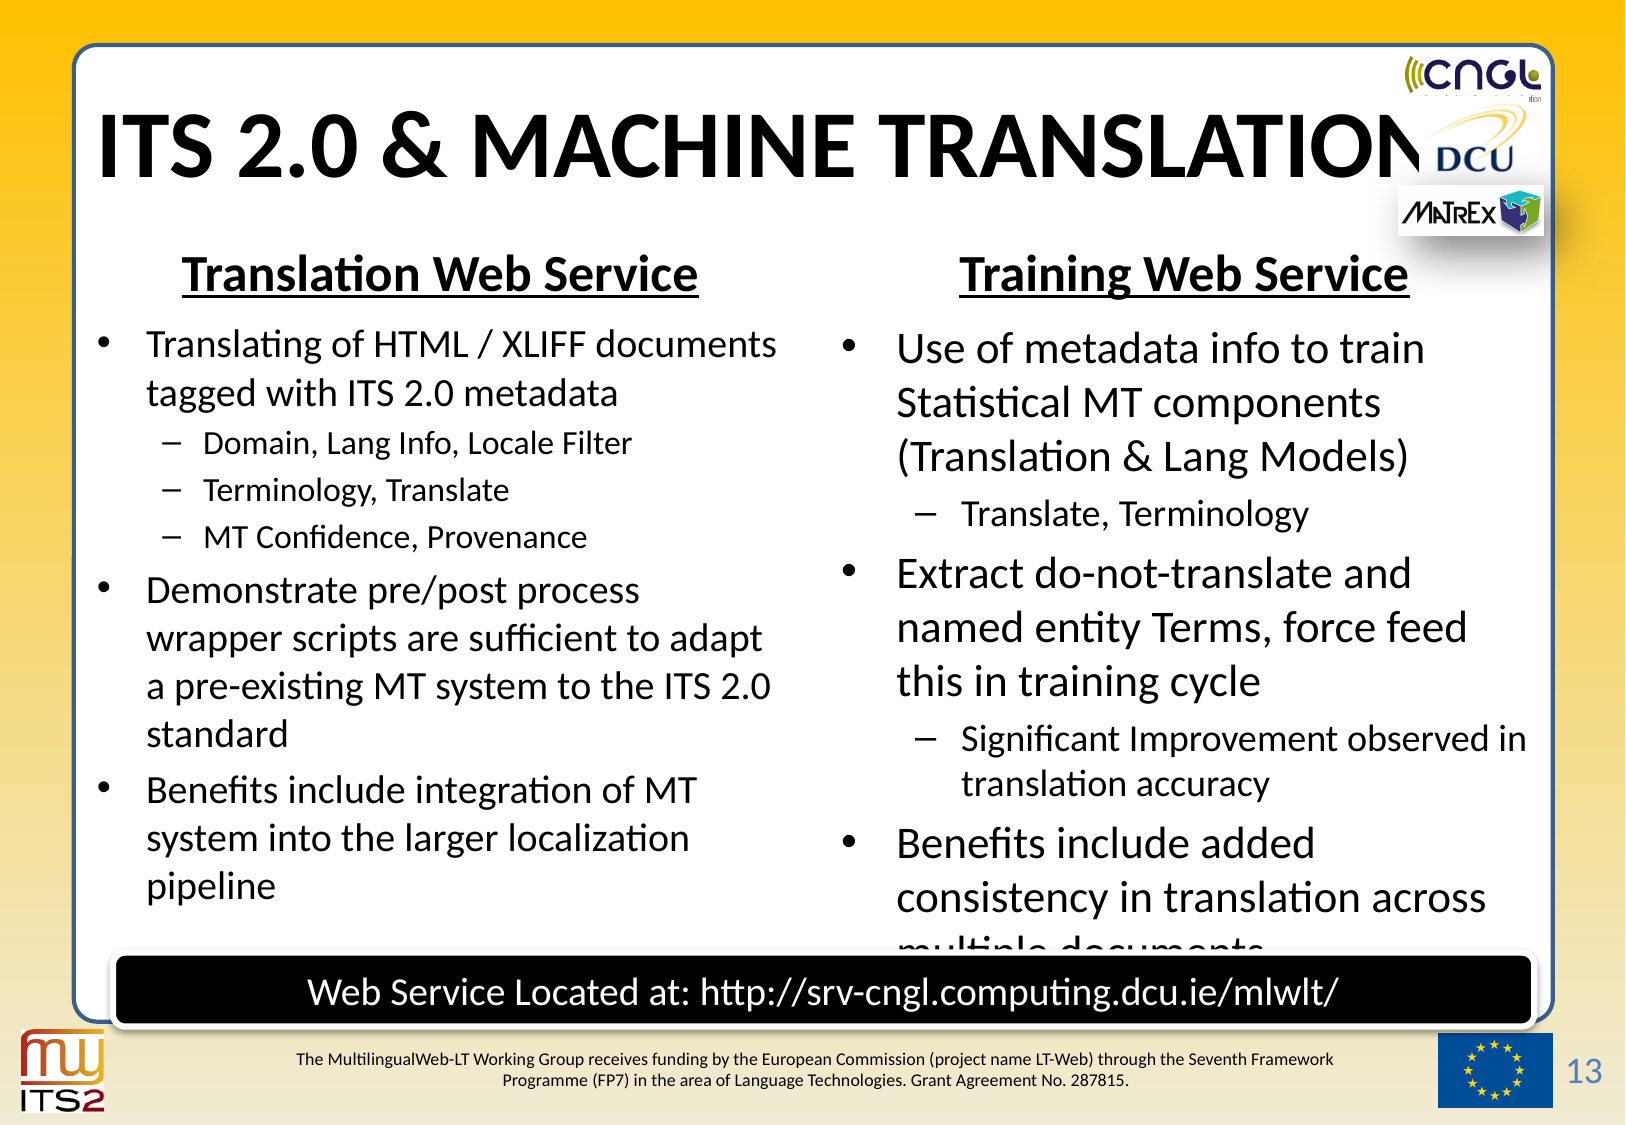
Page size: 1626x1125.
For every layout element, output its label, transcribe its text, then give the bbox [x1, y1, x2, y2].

picture [1405, 56, 1541, 183]
picture [1438, 1033, 1553, 1108]
text_box Web Service Located at: http://srv-cngl.computing.dcu.ie/mlwlt/ [109, 949, 1538, 1030]
list Use of metadata info to train Statistical MT components (Translation & Lang Models) Translate, Terminology Extract do-not-translate and named entity Terms, force feed this in training cycle Significant Improvement observed in translation accuracy Benefits include added consistency in translation across multiple documents [825, 310, 1544, 992]
slide_number 13 [1561, 1044, 1625, 1105]
title ITS 2.0 & Machine Translation [81, 45, 1544, 233]
list Training Web Service [825, 205, 1544, 310]
picture [21, 1029, 104, 1113]
list Translating of HTML / XLIFF documents tagged with ITS 2.0 metadata Domain, Lang Info, Locale Filter Terminology, Translate MT Confidence, Provenance Demonstrate pre/post process wrapper scripts are sufficient to adapt a pre-existing MT system to the ITS 2.0 standard Benefits include integration of MT system into the larger localization pipeline [81, 310, 800, 959]
list Translation Web Service [81, 205, 800, 310]
picture [1398, 185, 1544, 237]
